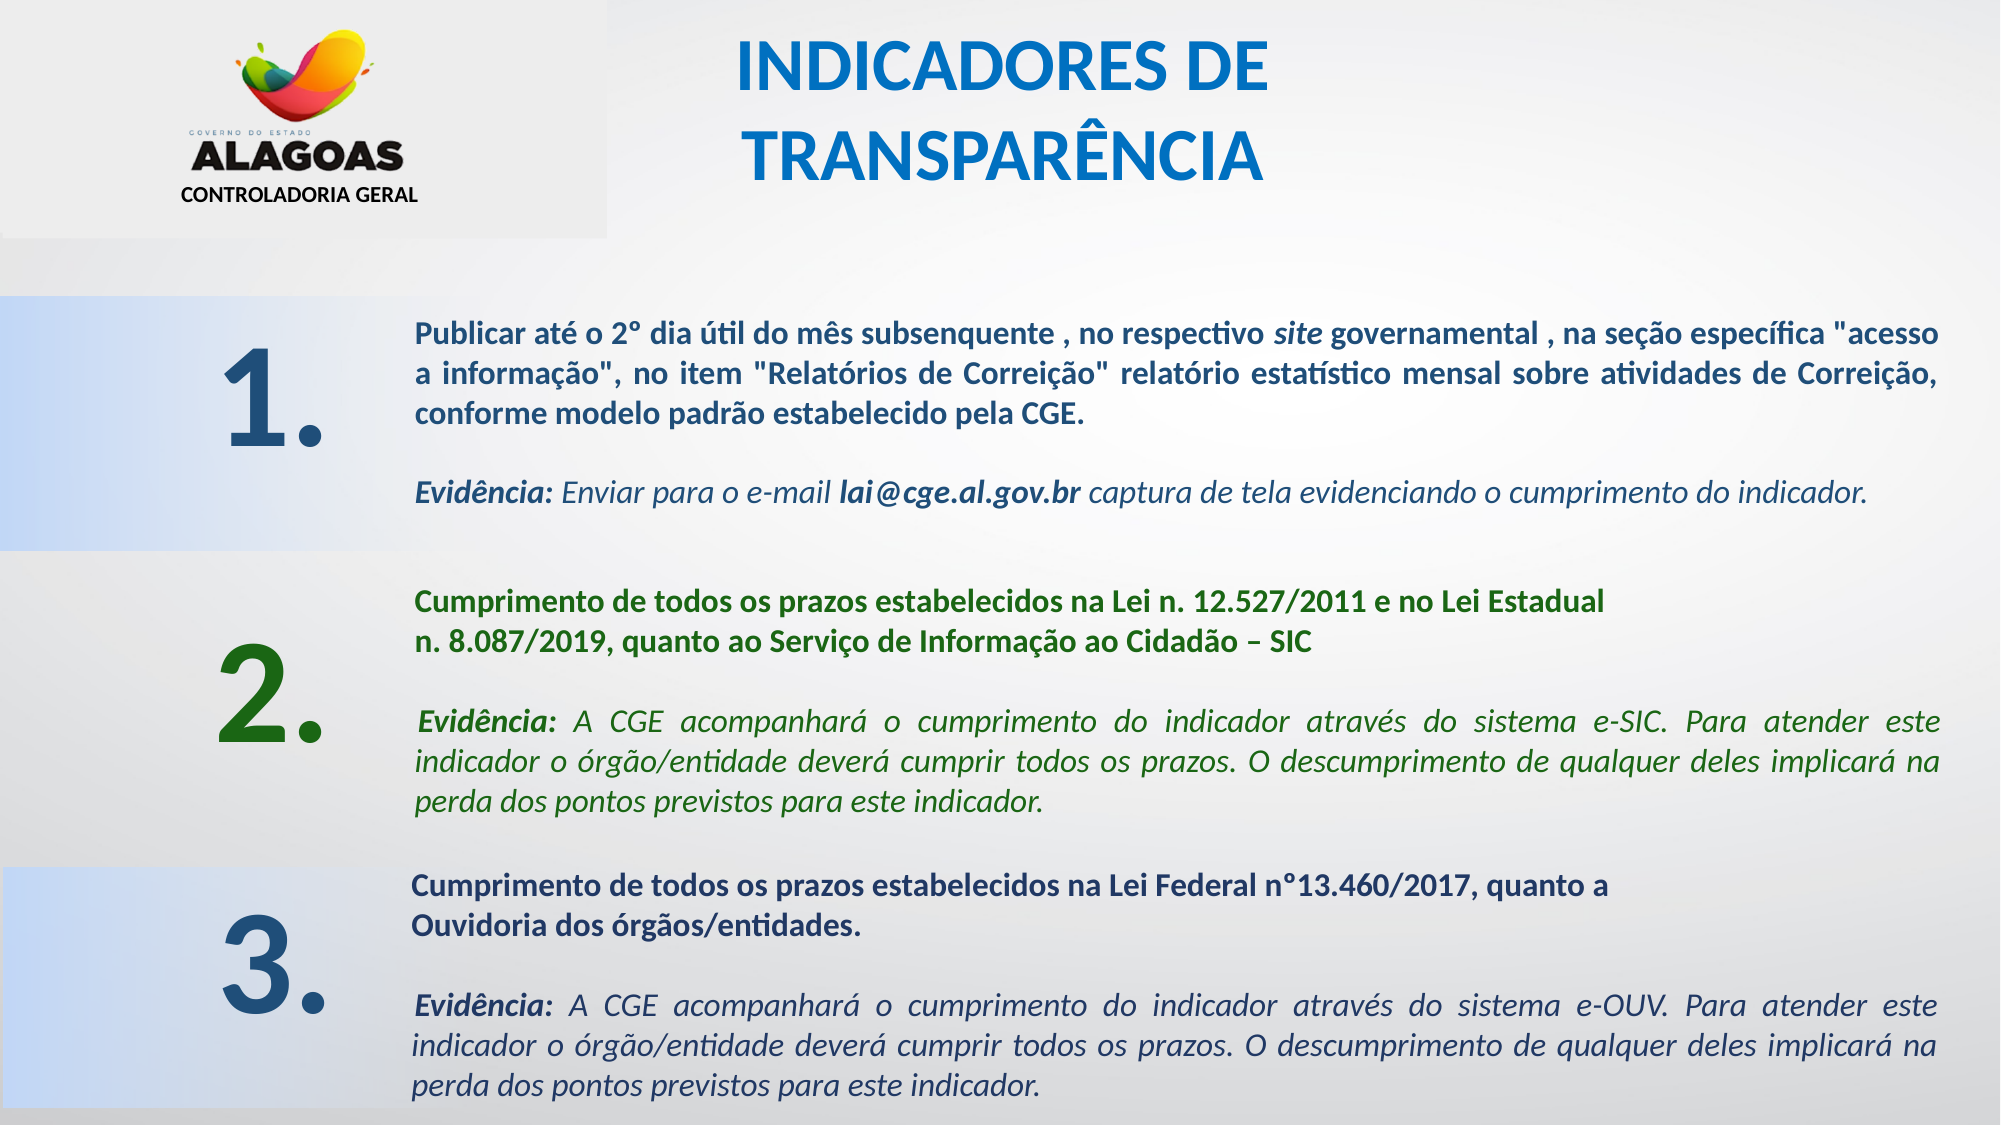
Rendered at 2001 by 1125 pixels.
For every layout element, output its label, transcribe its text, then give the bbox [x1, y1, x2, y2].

text_box Cumprimento de todos os prazos estabelecidos na Lei Federal nº13.460/2017, quanto a Ouvidoria dos órgãos/entidades. Evidência: A CGE acompanhará o cumprimento do indicador através do sistema e-OUV. Para atender este indicador o órgão/entidade deverá cumprir todos os prazos. O descumprimento de qualquer deles implicará na perda dos pontos previstos para este indicador. [396, 855, 1956, 1111]
picture [0, 0, 2001, 1125]
text_box Cumprimento de todos os prazos estabelecidos na Lei n. 12.527/2011 e no Lei Estadual n. 8.087/2019, quanto ao Serviço de Informação ao Cidadão – SIC Evidência: A CGE acompanhará o cumprimento do indicador através do sistema e-SIC. Para atender este indicador o órgão/entidade deverá cumprir todos os prazos. O descumprimento de qualquer deles implicará na perda dos pontos previstos para este indicador. [399, 572, 1959, 827]
text_box Publicar até o 2º dia útil do mês subsenquente , no respectivo site governamental , na seção específica "acesso a informação", no item "Relatórios de Correição" relatório estatístico mensal sobre atividades de Correição, conforme modelo padrão estabelecido pela CGE. Evidência: Enviar para o e-mail lai@cge.al.gov.br captura de tela evidenciando o cumprimento do indicador. [399, 303, 1956, 518]
text_box [0, 295, 482, 552]
text_box 2. [199, 585, 346, 781]
text_box 3. [202, 855, 349, 1051]
text_box [2, 0, 608, 239]
text_box [2, 866, 396, 1108]
text_box INDICADORES DE TRANSPARÊNCIA [626, 8, 1380, 253]
text_box 1. [199, 288, 346, 484]
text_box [0, 0, 605, 233]
